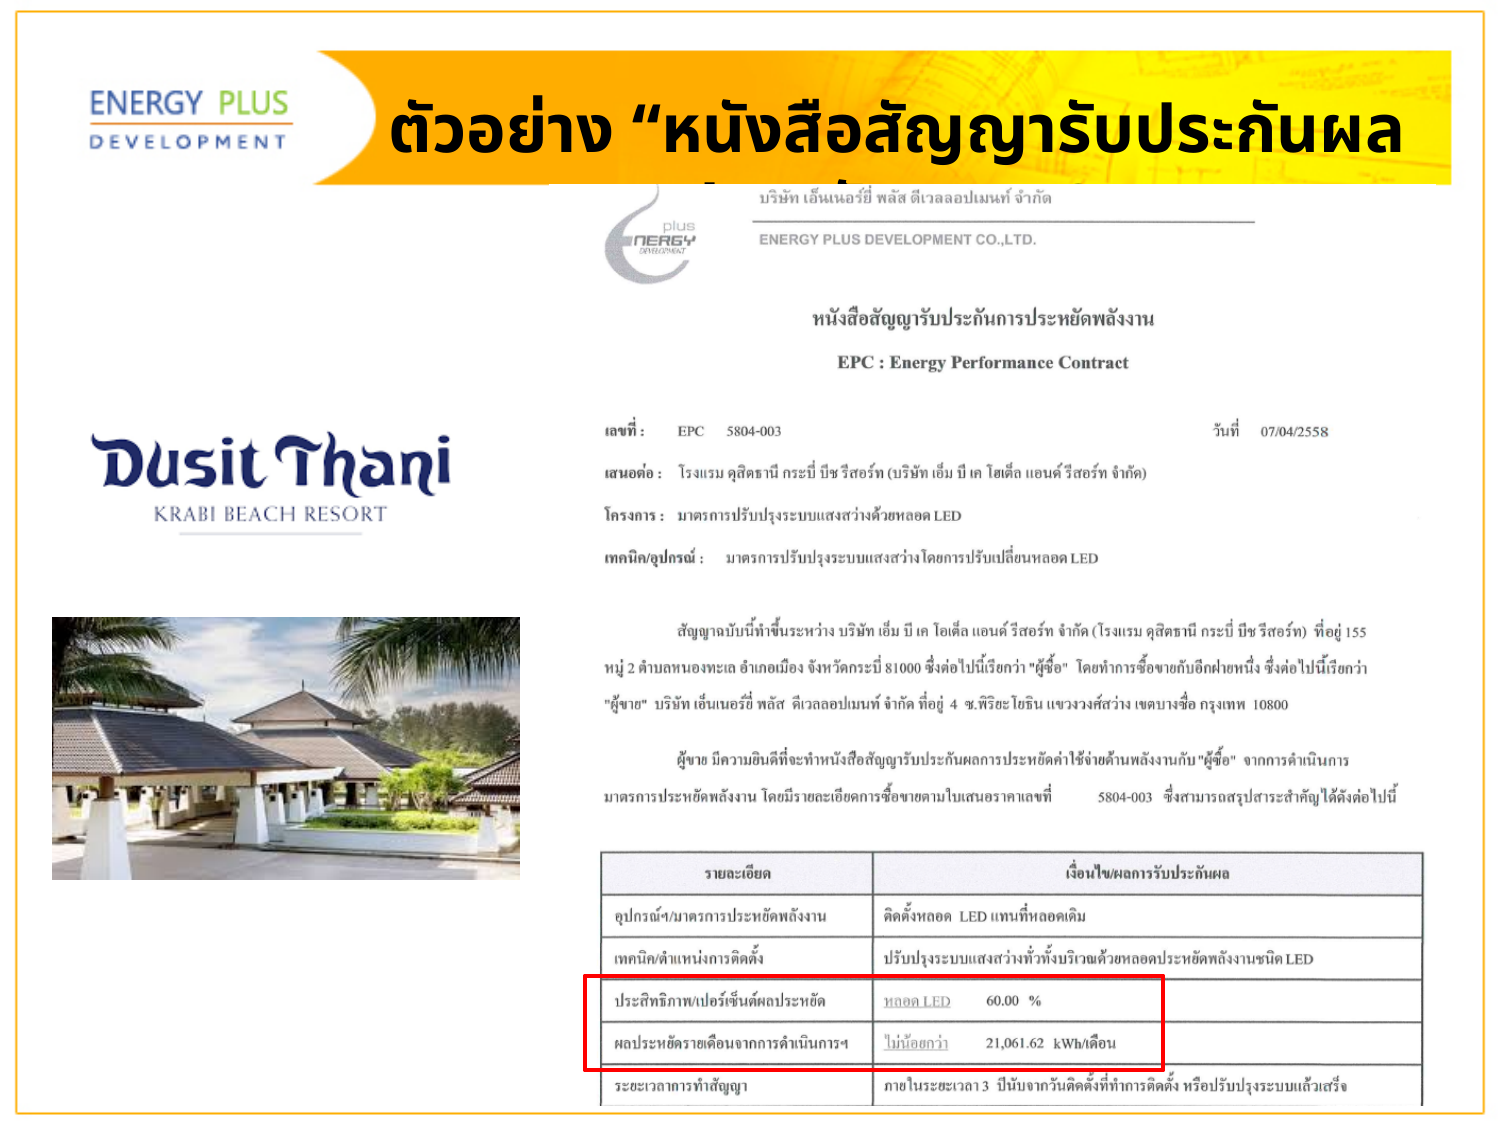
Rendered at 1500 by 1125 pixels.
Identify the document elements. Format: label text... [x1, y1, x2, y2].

picture [0, 0, 1500, 1125]
text_box ตัวอย่าง “หนังสือสัญญารับประกันผลประหยัด” (EPC) [360, 78, 1435, 253]
